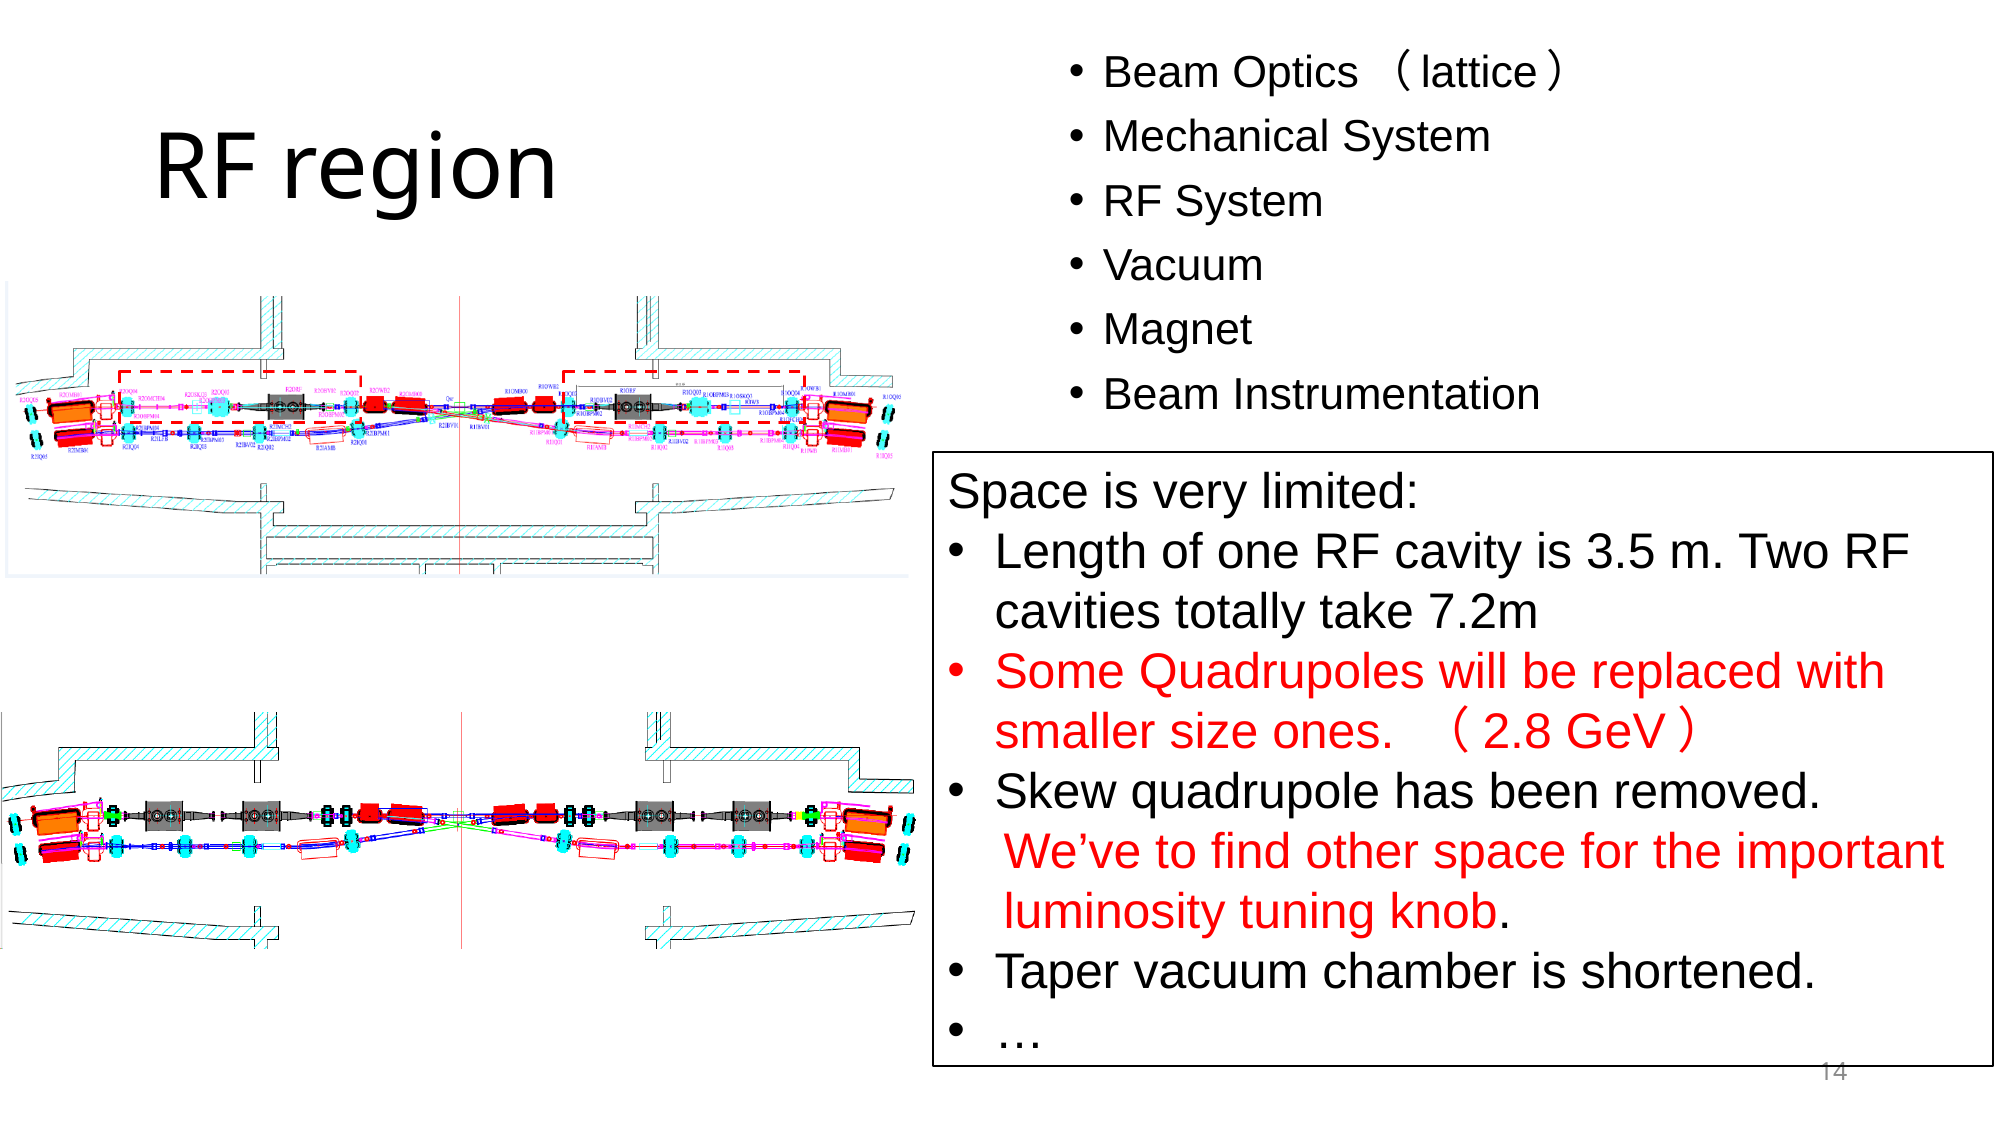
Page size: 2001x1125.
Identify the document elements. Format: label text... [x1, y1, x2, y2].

picture [0, 712, 917, 949]
slide_number 14 [1412, 1042, 1863, 1103]
title RF region [137, 59, 1053, 278]
text_box Space is very limited: Length of one RF cavity is 3.5 m. Two RF cavities totally take 7.2m Some Quadrupoles will be replaced with smaller size ones. （2.8 GeV） Skew quadrupole has been removed. We’ve to find other space for the important luminosity tuning knob. Taper vacuum chamber is shortened. … [932, 451, 1994, 1067]
list Beam Optics（lattice） Mechanical System RF System Vacuum Magnet Beam Instrumentation [1053, 41, 1949, 429]
picture [0, 277, 917, 582]
